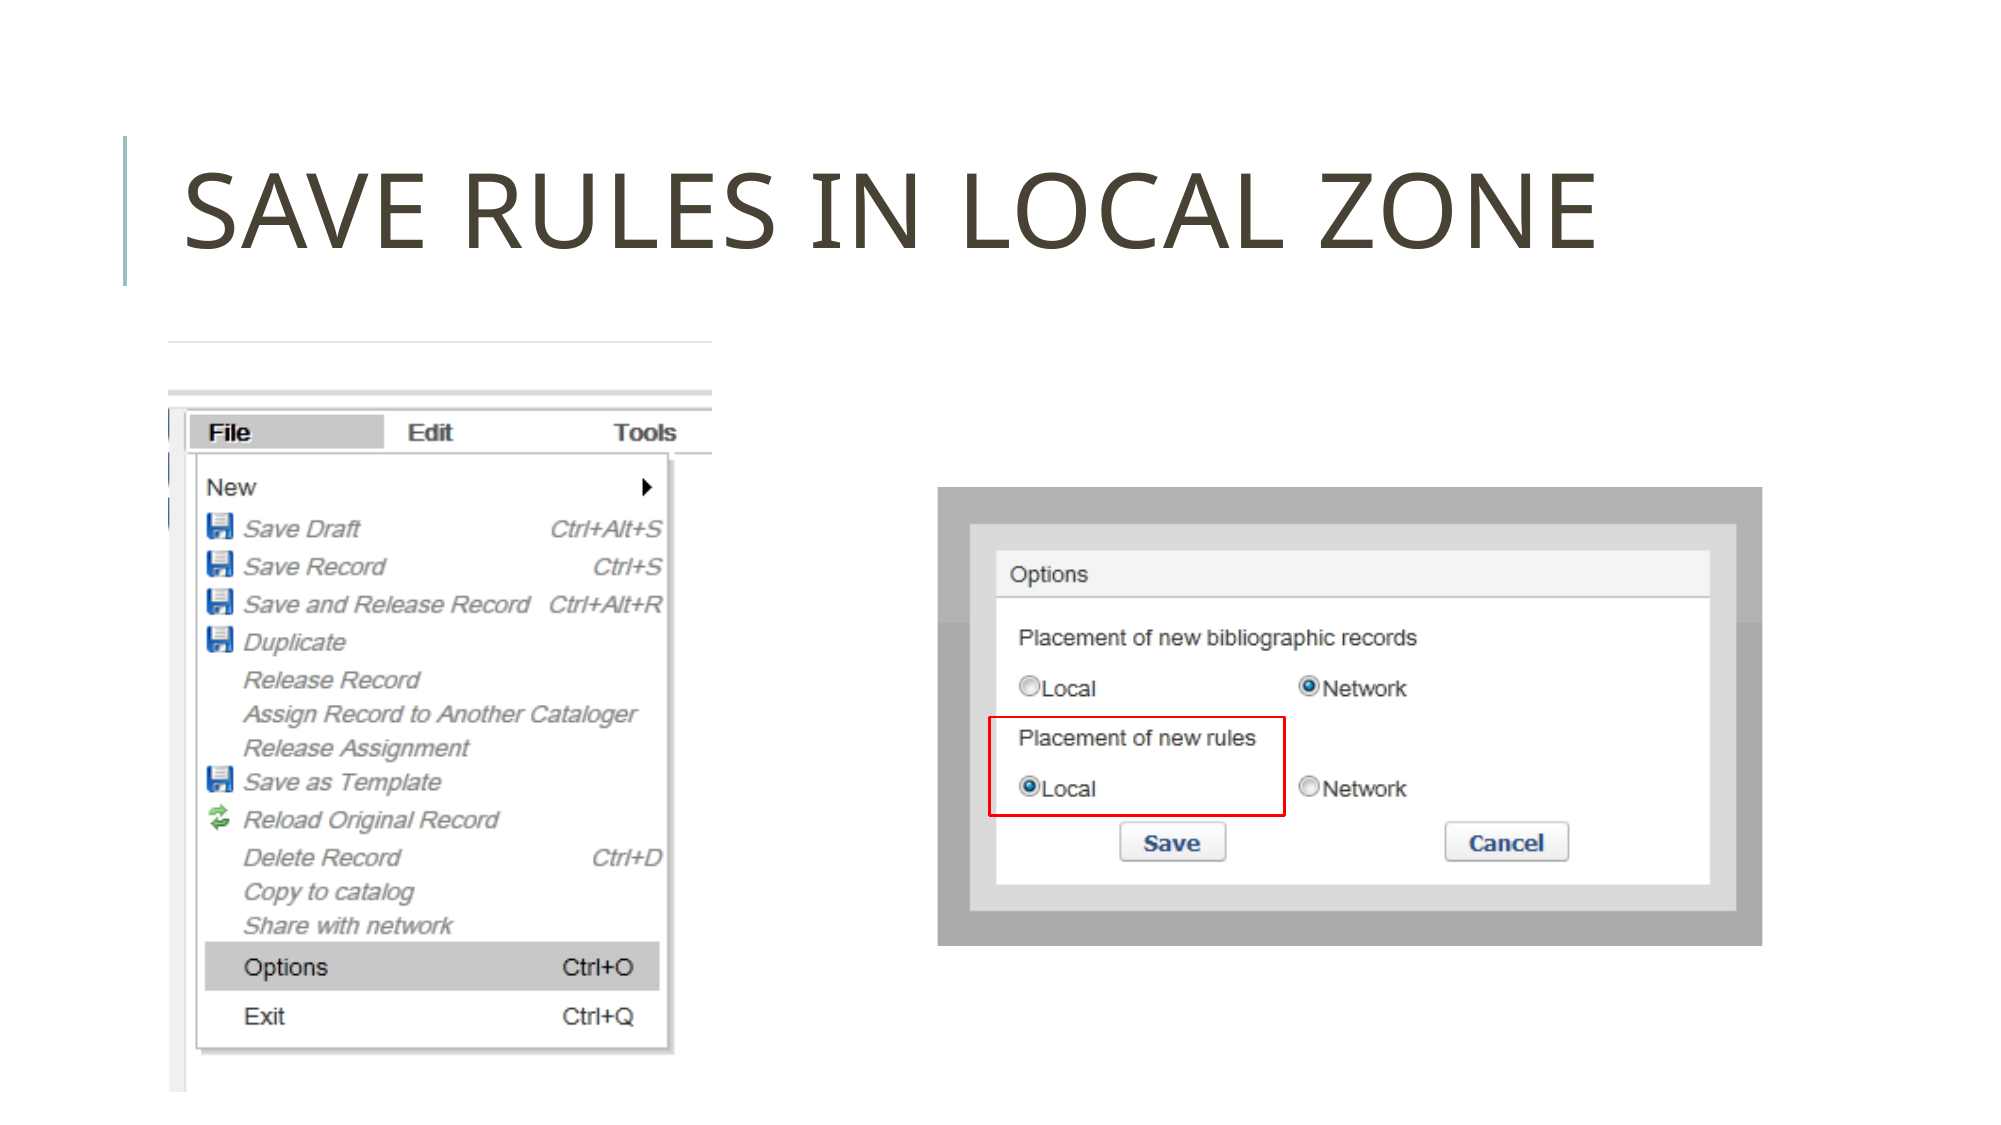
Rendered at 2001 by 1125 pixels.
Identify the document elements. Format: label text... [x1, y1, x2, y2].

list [167, 341, 713, 1093]
picture [937, 487, 1763, 947]
title Save rules in local zone [168, 96, 1763, 342]
